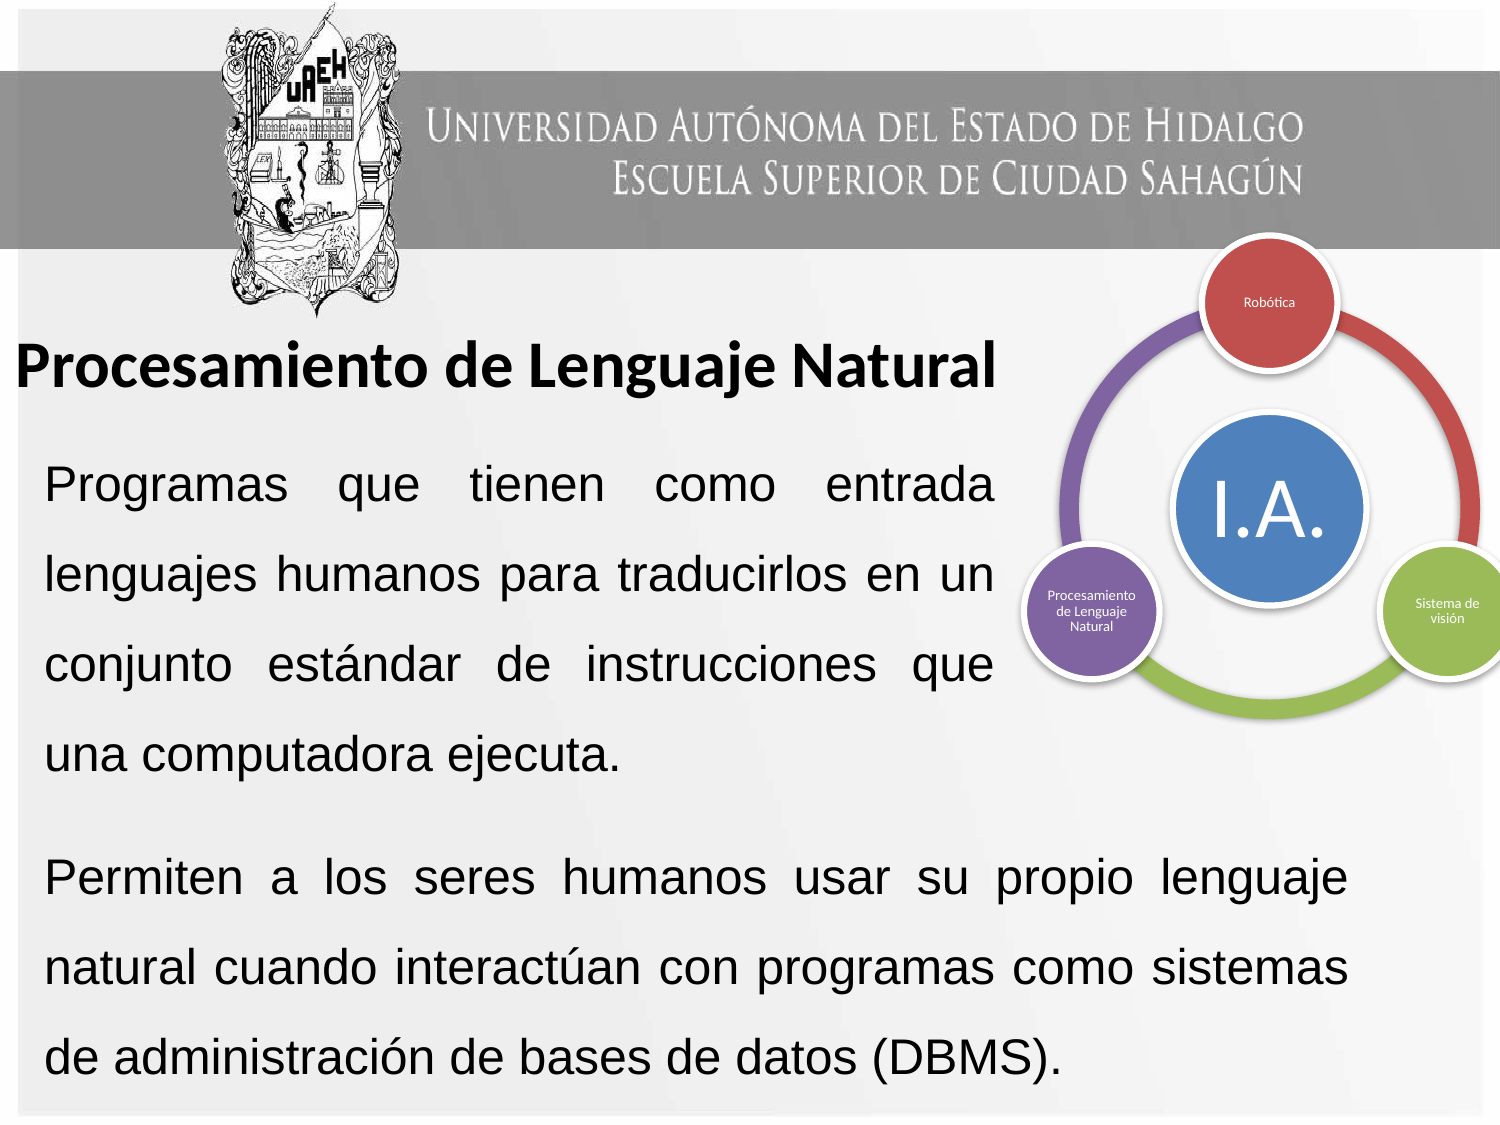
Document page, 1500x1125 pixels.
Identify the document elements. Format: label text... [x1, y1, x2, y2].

text_box Programas que tienen como entrada lenguajes humanos para traducirlos en un conjunto estándar de instrucciones que una computadora ejecuta. [29, 413, 1010, 789]
text_box Permiten a los seres humanos usar su propio lenguaje natural cuando interactúan con programas como sistemas de administración de bases de datos (DBMS). [29, 807, 1365, 1093]
text_box Procesamiento de Lenguaje Natural [1, 313, 945, 408]
picture [0, 0, 1500, 1125]
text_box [950, 235, 1500, 747]
